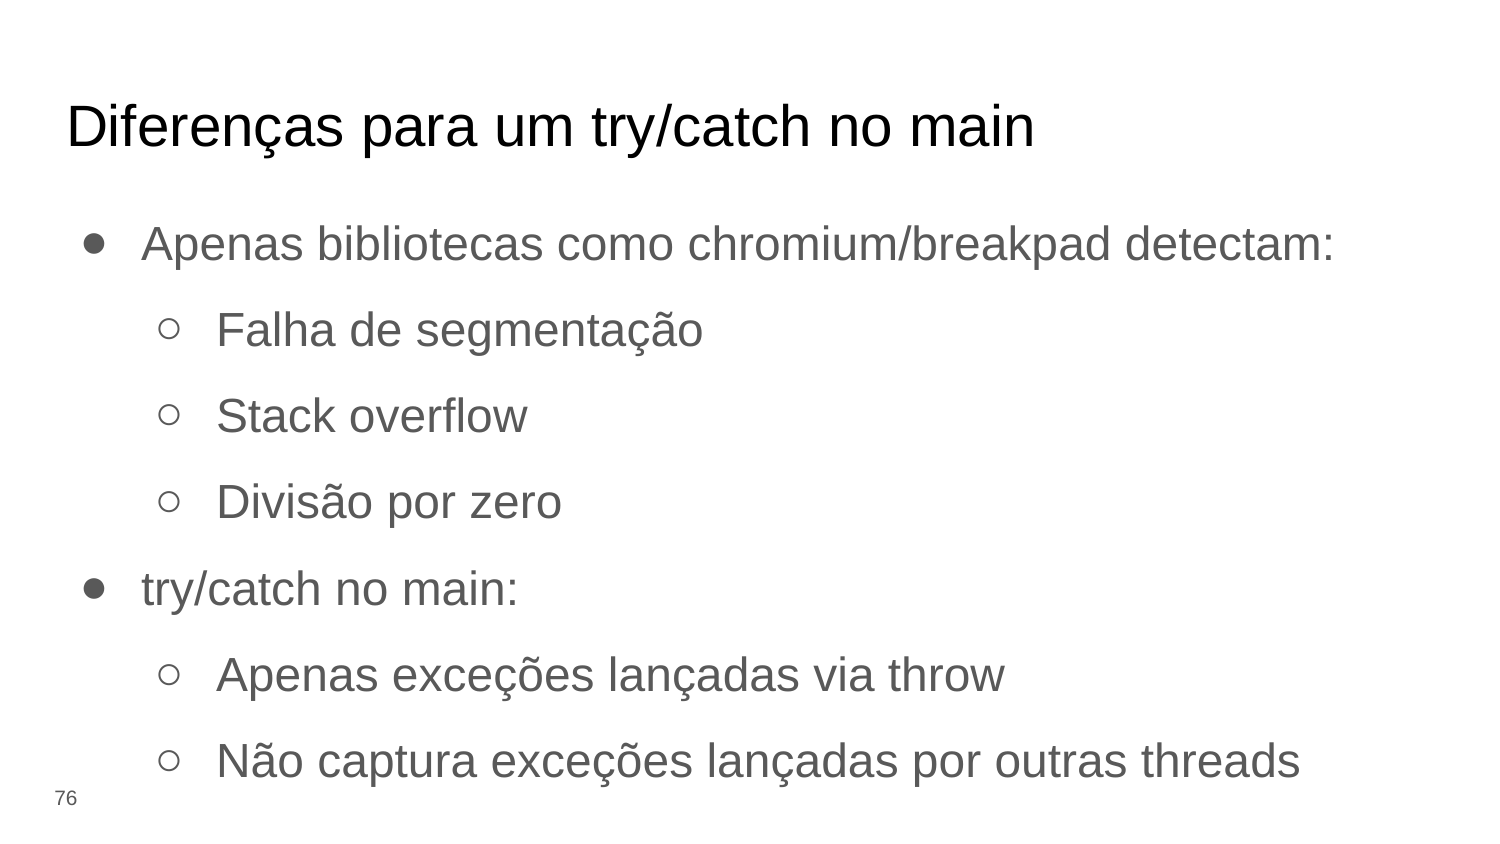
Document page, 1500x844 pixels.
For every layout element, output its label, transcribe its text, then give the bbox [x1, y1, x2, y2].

list Apenas bibliotecas como chromium/breakpad detectam: Falha de segmentação Stack overflow Divisão por zero try/catch no main: Apenas exceções lançadas via throw Não captura exceções lançadas por outras threads [51, 189, 1449, 441]
slide_number ‹#› [2, 764, 93, 830]
title Diferenças para um try/catch no main [51, 72, 1449, 167]
